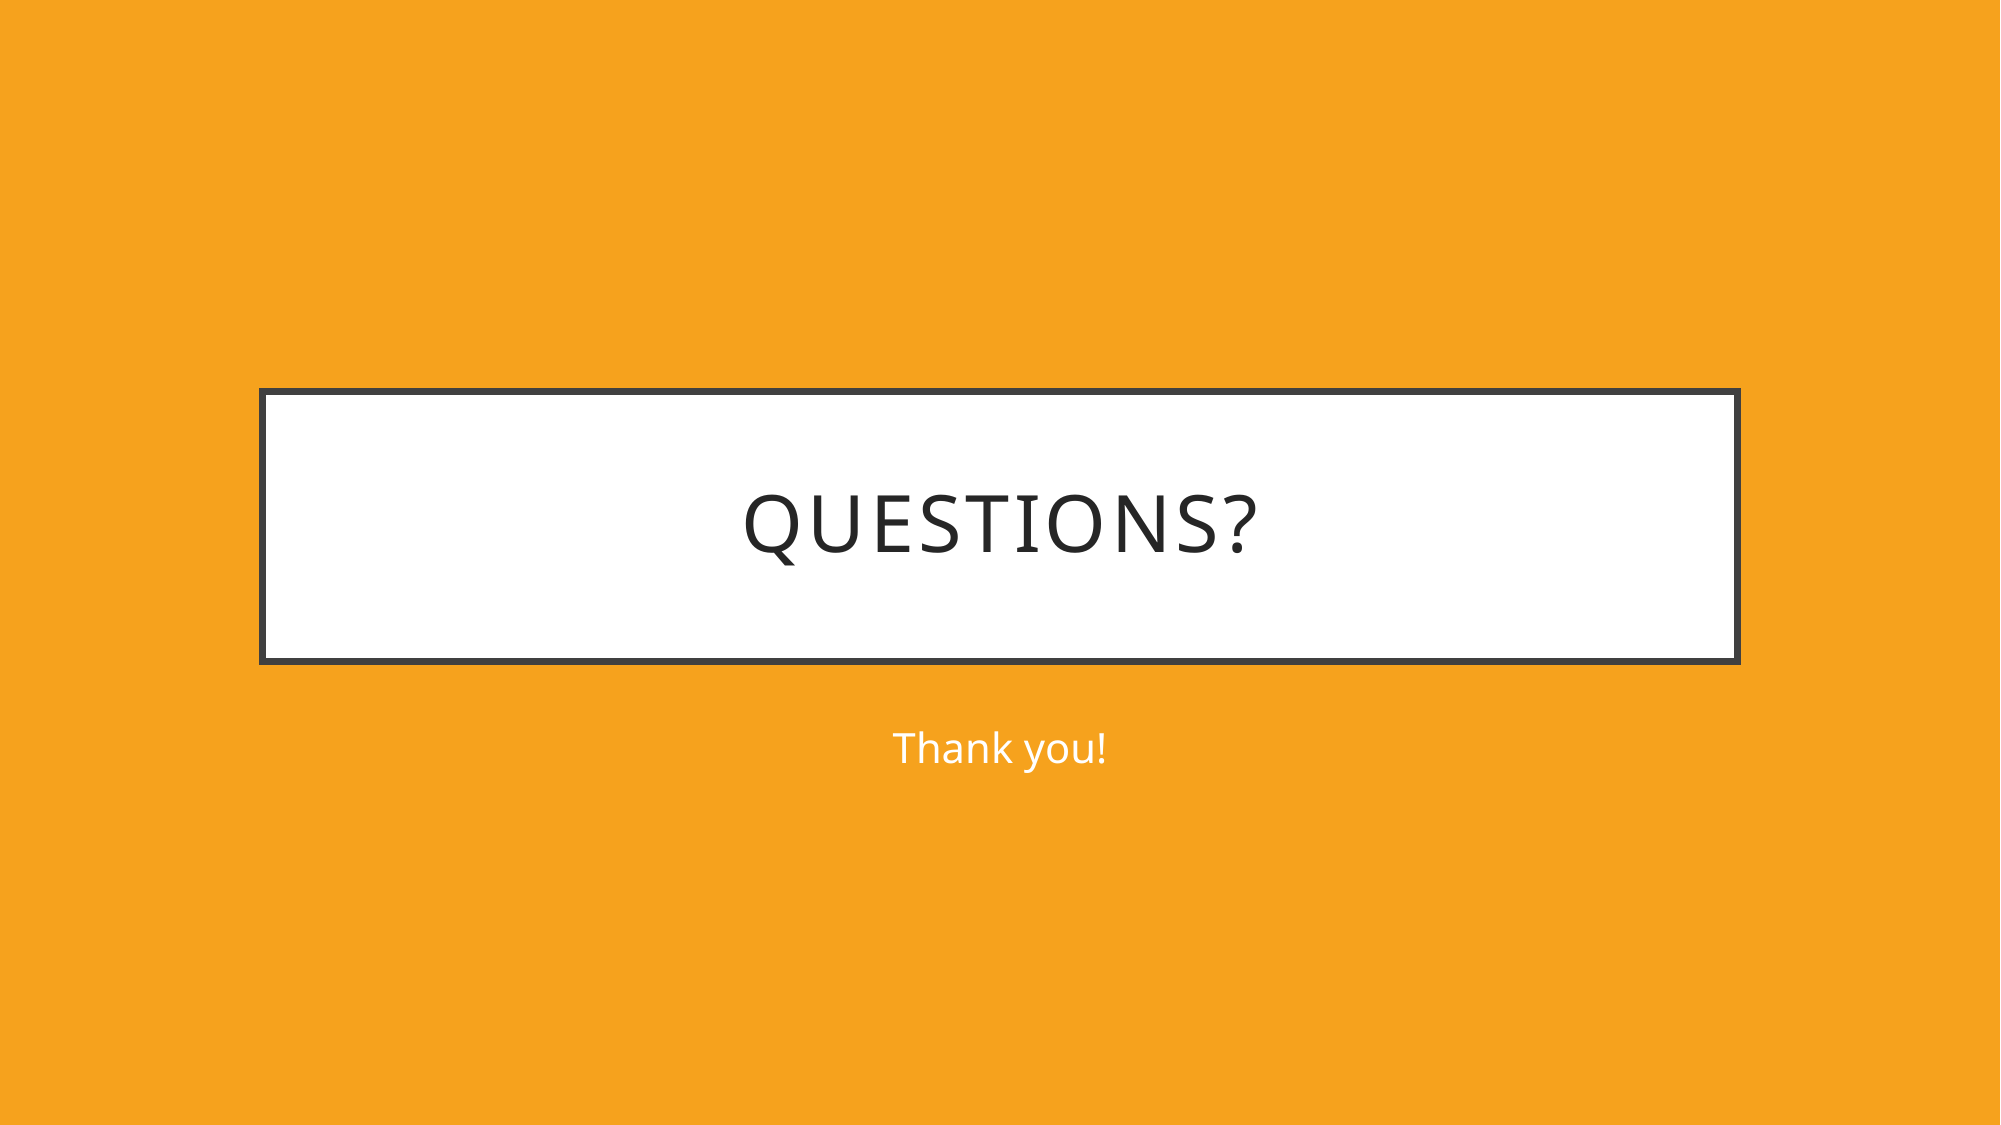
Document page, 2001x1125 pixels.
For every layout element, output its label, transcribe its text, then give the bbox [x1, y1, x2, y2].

title Questions? [259, 388, 1741, 665]
list Thank you! [442, 713, 1558, 922]
